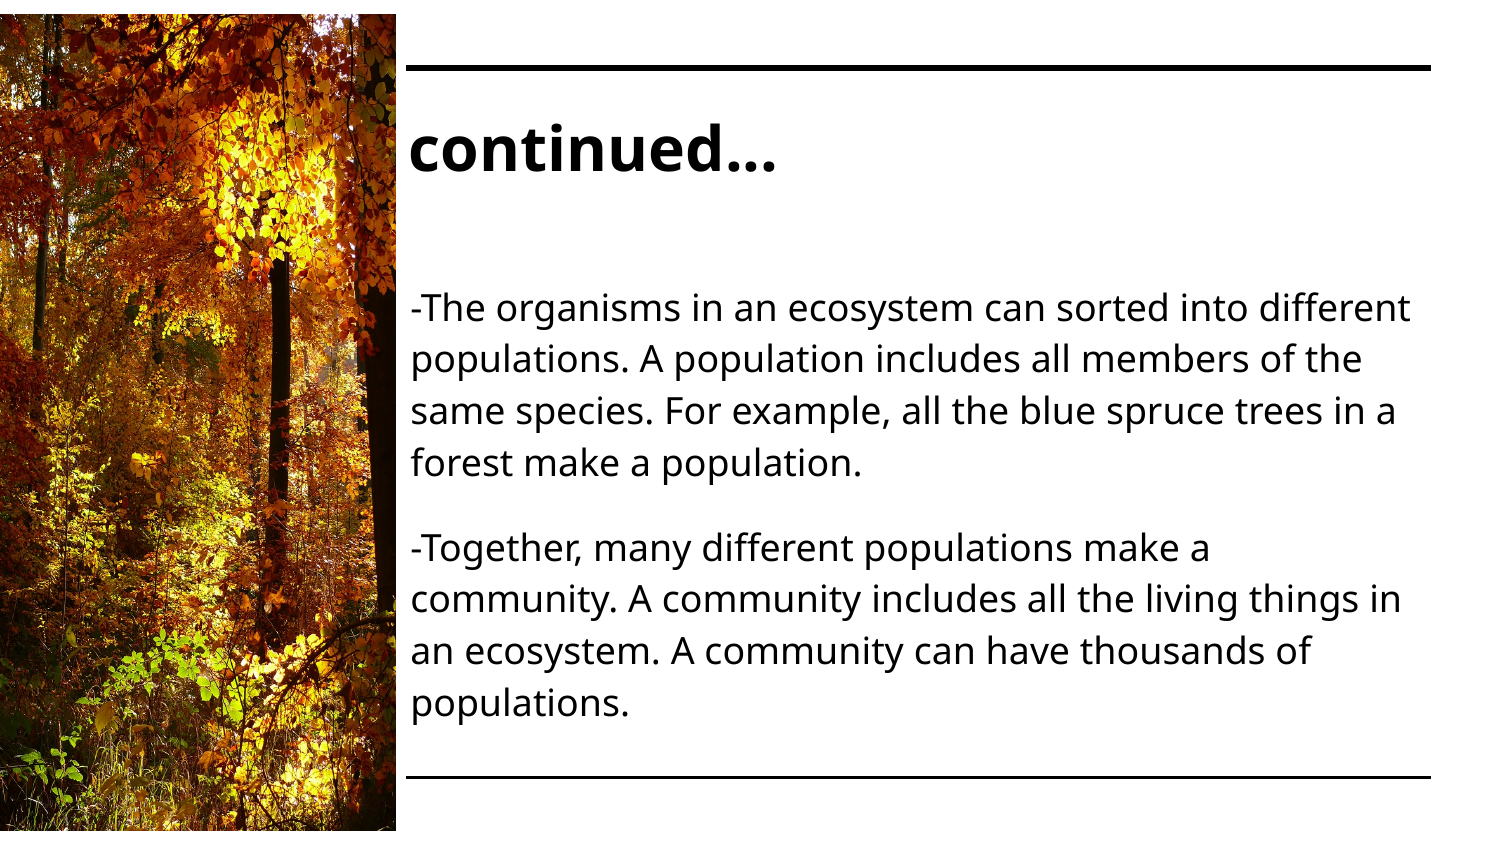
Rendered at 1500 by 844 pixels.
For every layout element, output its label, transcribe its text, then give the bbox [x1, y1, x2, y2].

picture [0, 13, 396, 832]
list -The organisms in an ecosystem can sorted into different populations. A population includes all members of the same species. For example, all the blue spruce trees in a forest make a population. -Together, many different populations make a community. A community includes all the living things in an ecosystem. A community can have thousands of populations. [399, 261, 1433, 755]
title continued... [399, 94, 1431, 199]
